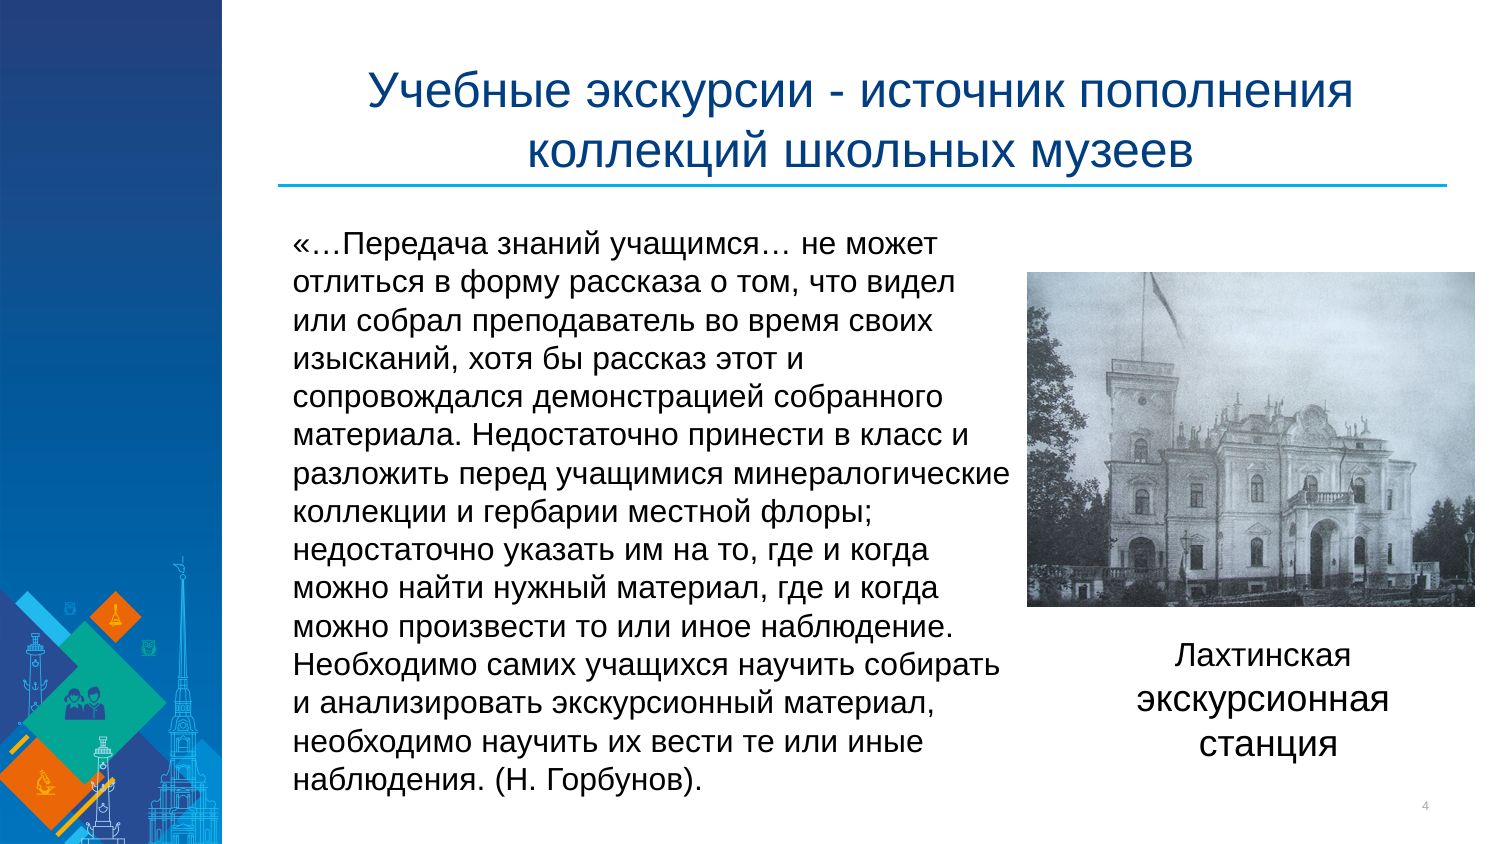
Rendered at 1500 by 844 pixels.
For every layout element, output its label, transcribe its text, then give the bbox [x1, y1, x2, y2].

title Учебные экскурсии - источник пополнения коллекций школьных музеев [277, 49, 1445, 186]
picture [1027, 271, 1475, 607]
text_box Лахтинская экскурсионная станция [1121, 621, 1416, 772]
subtitle «…Передача знаний учащимся… не может отлиться в форму рассказа о том, что видел или собрал преподаватель во время своих изысканий, хотя бы рассказ этот и сопровождался демонстрацией собранного материала. Недостаточно принести в класс и разложить перед учащимися минералогические коллекции и гербарии местной флоры; недостаточно указать им на то, где и когда можно найти нужный материал, где и когда можно произвести то или иное наблюдение. Необходимо самих учащихся научить собирать и анализировать экскурсионный материал, необходимо научить их вести те или иные наблюдения. (Н. Горбунов). [277, 215, 1028, 824]
slide_number 4 [1373, 788, 1445, 824]
